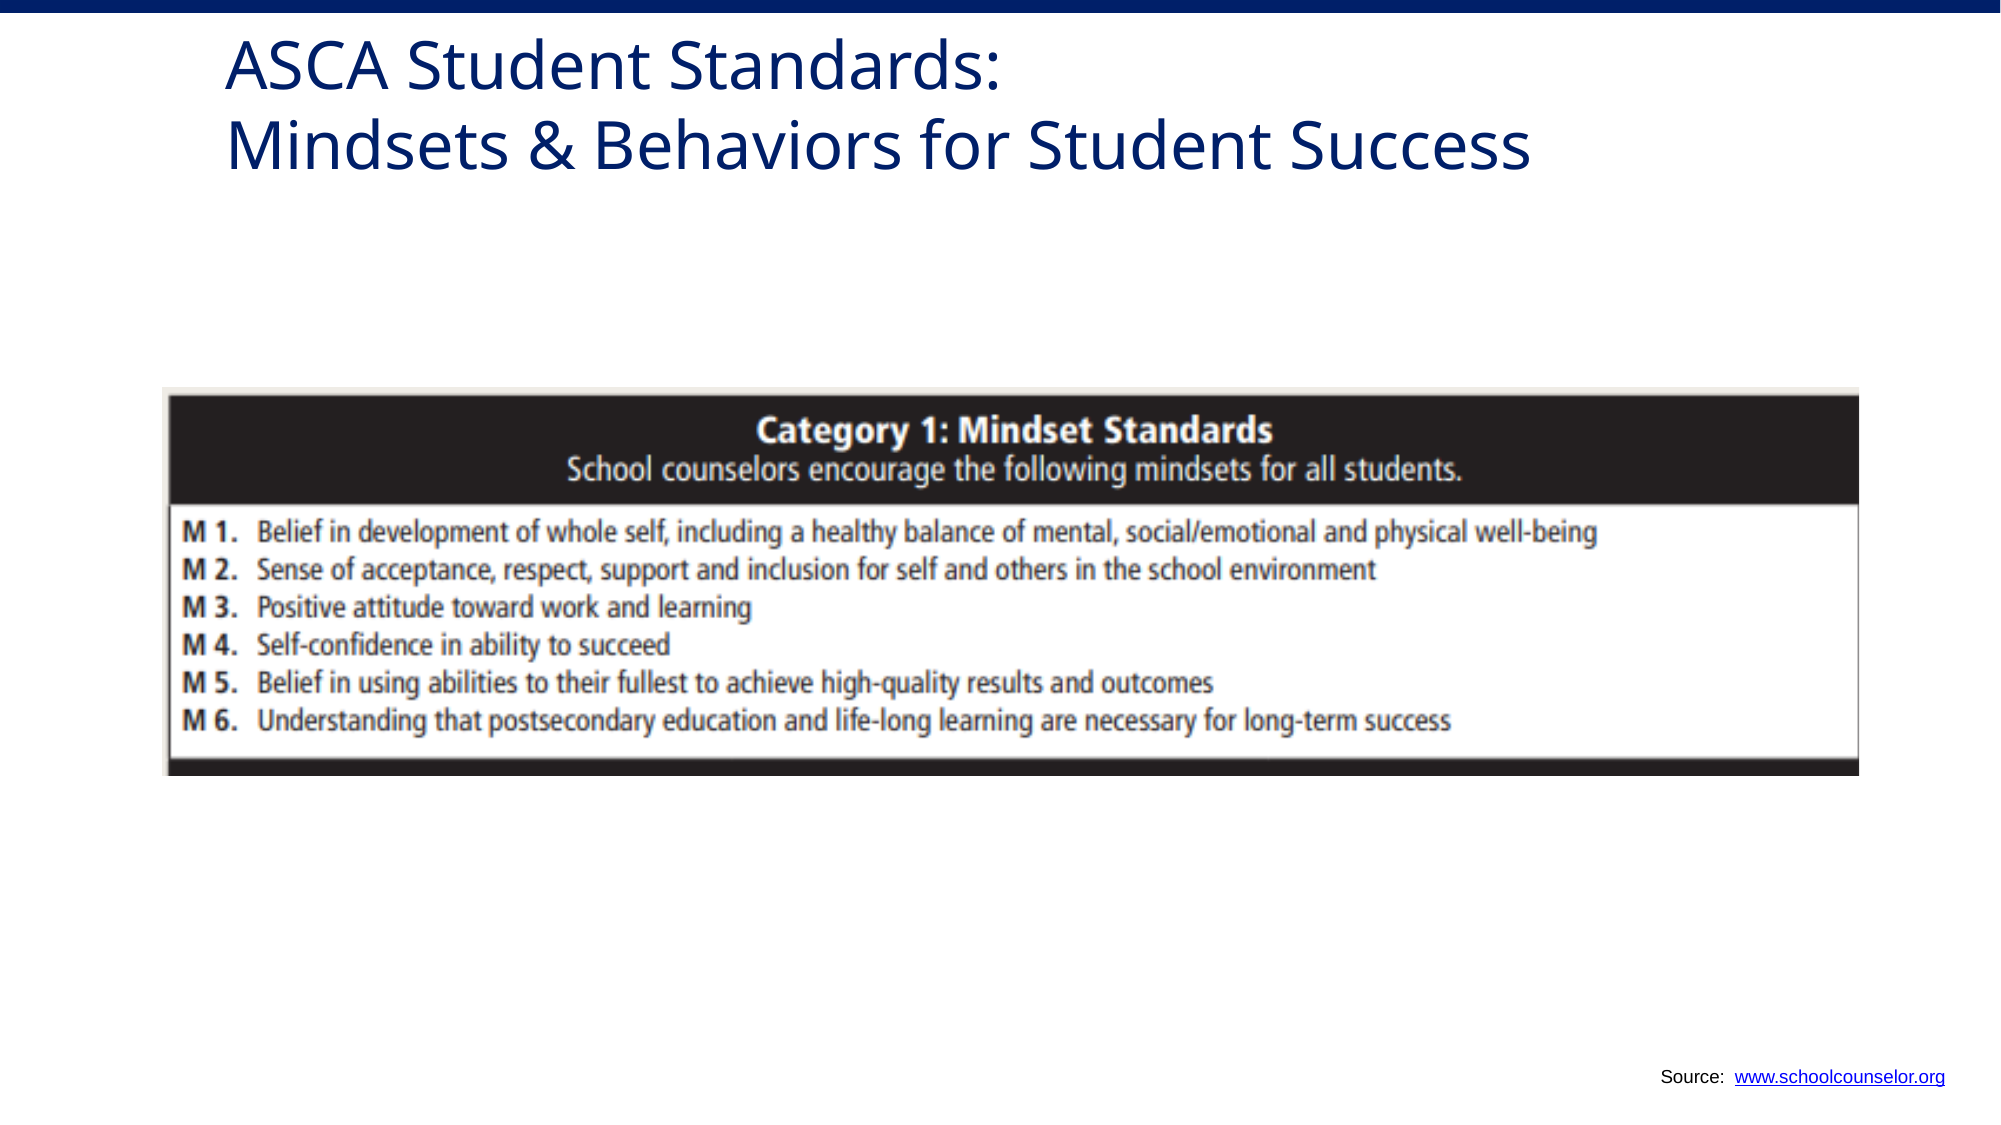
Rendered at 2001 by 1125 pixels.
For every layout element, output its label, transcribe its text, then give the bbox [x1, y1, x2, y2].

picture [149, 387, 1860, 778]
title ASCA Student Standards: Mindsets & Behaviors for Student Success [223, 22, 1600, 211]
text_box Source: www.schoolcounselor.org [1658, 1064, 1951, 1088]
